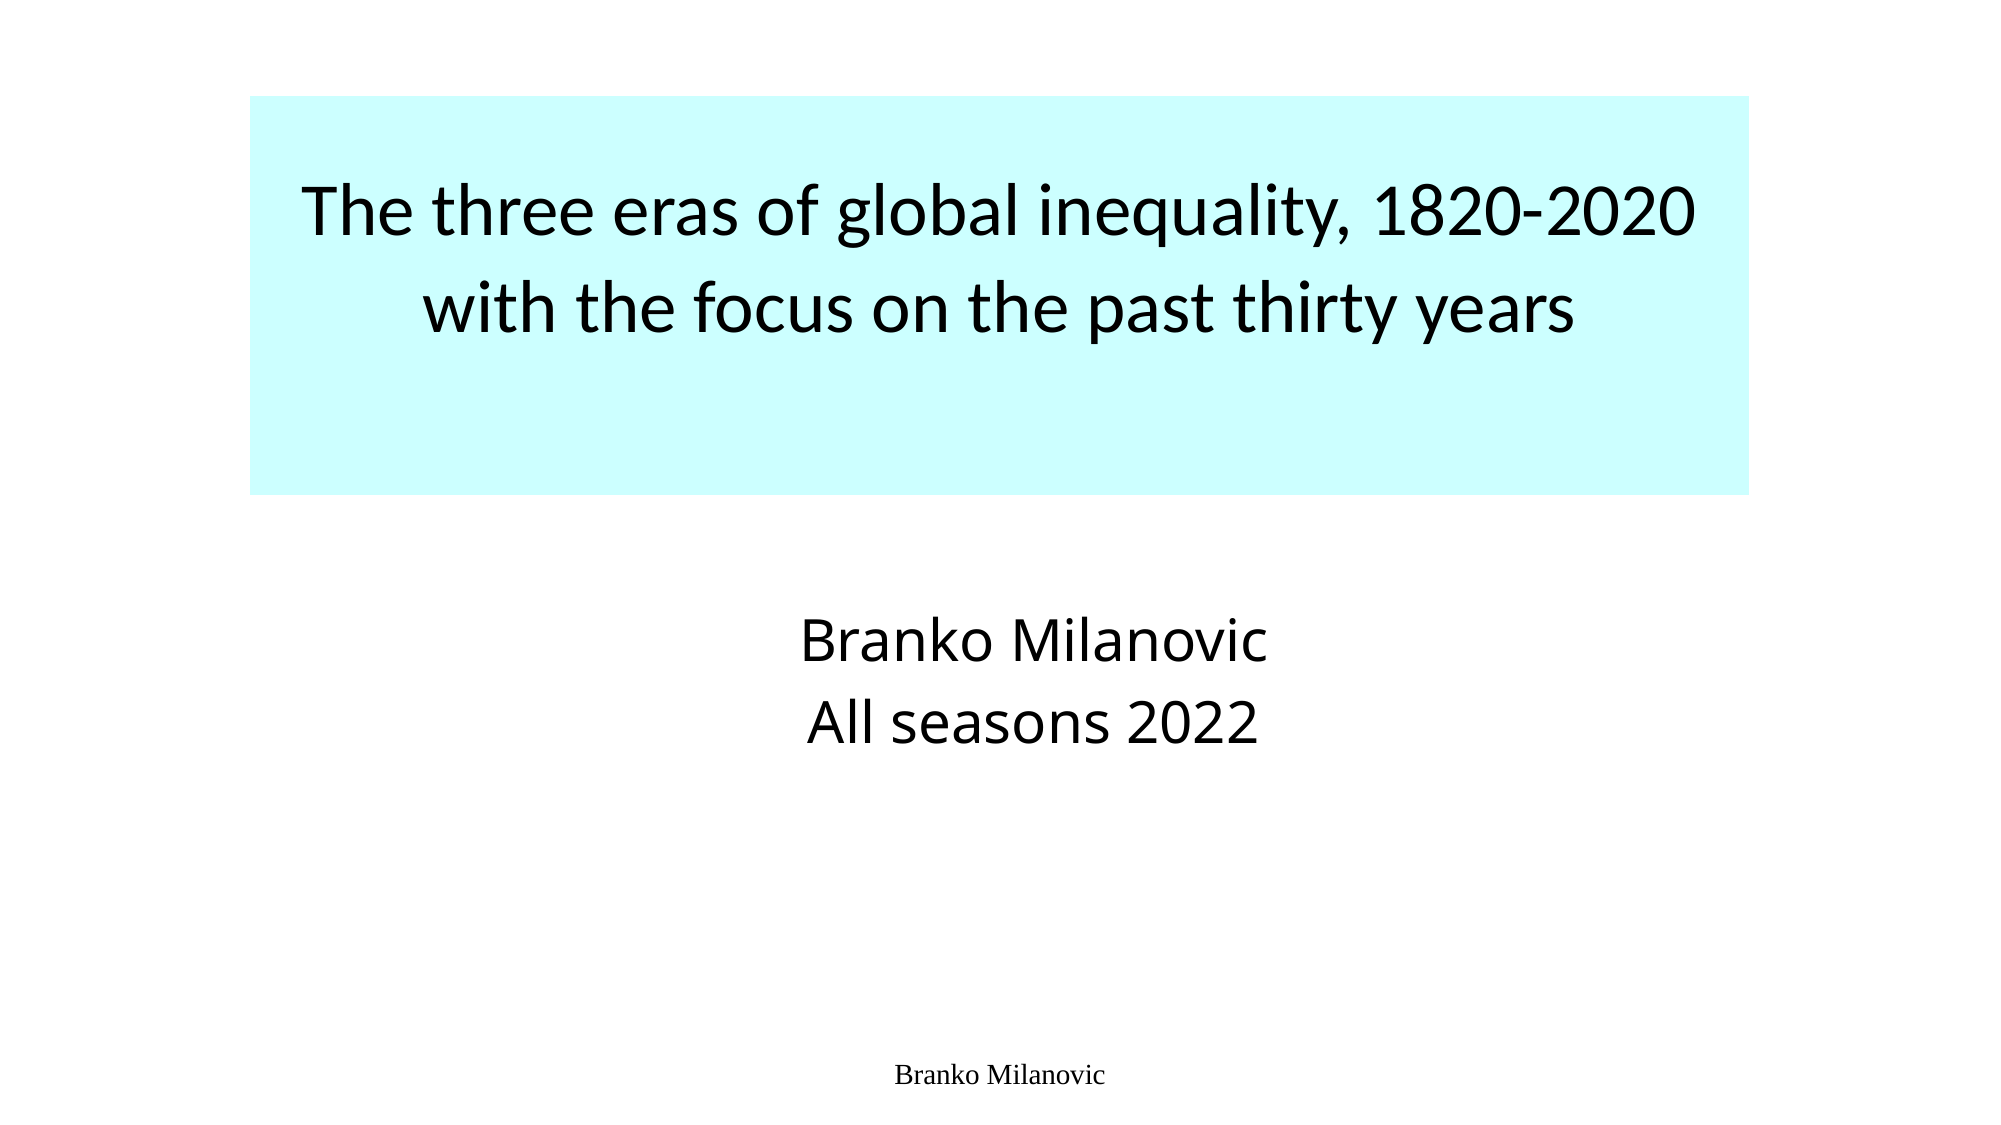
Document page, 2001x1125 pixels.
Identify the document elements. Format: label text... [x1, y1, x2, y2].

title The three eras of global inequality, 1820-2020 with the focus on the past thirty years [249, 95, 1750, 496]
text_box Branko Milanovic All seasons 2022 [358, 596, 1709, 973]
footer Branko Milanovic [662, 1042, 1338, 1103]
